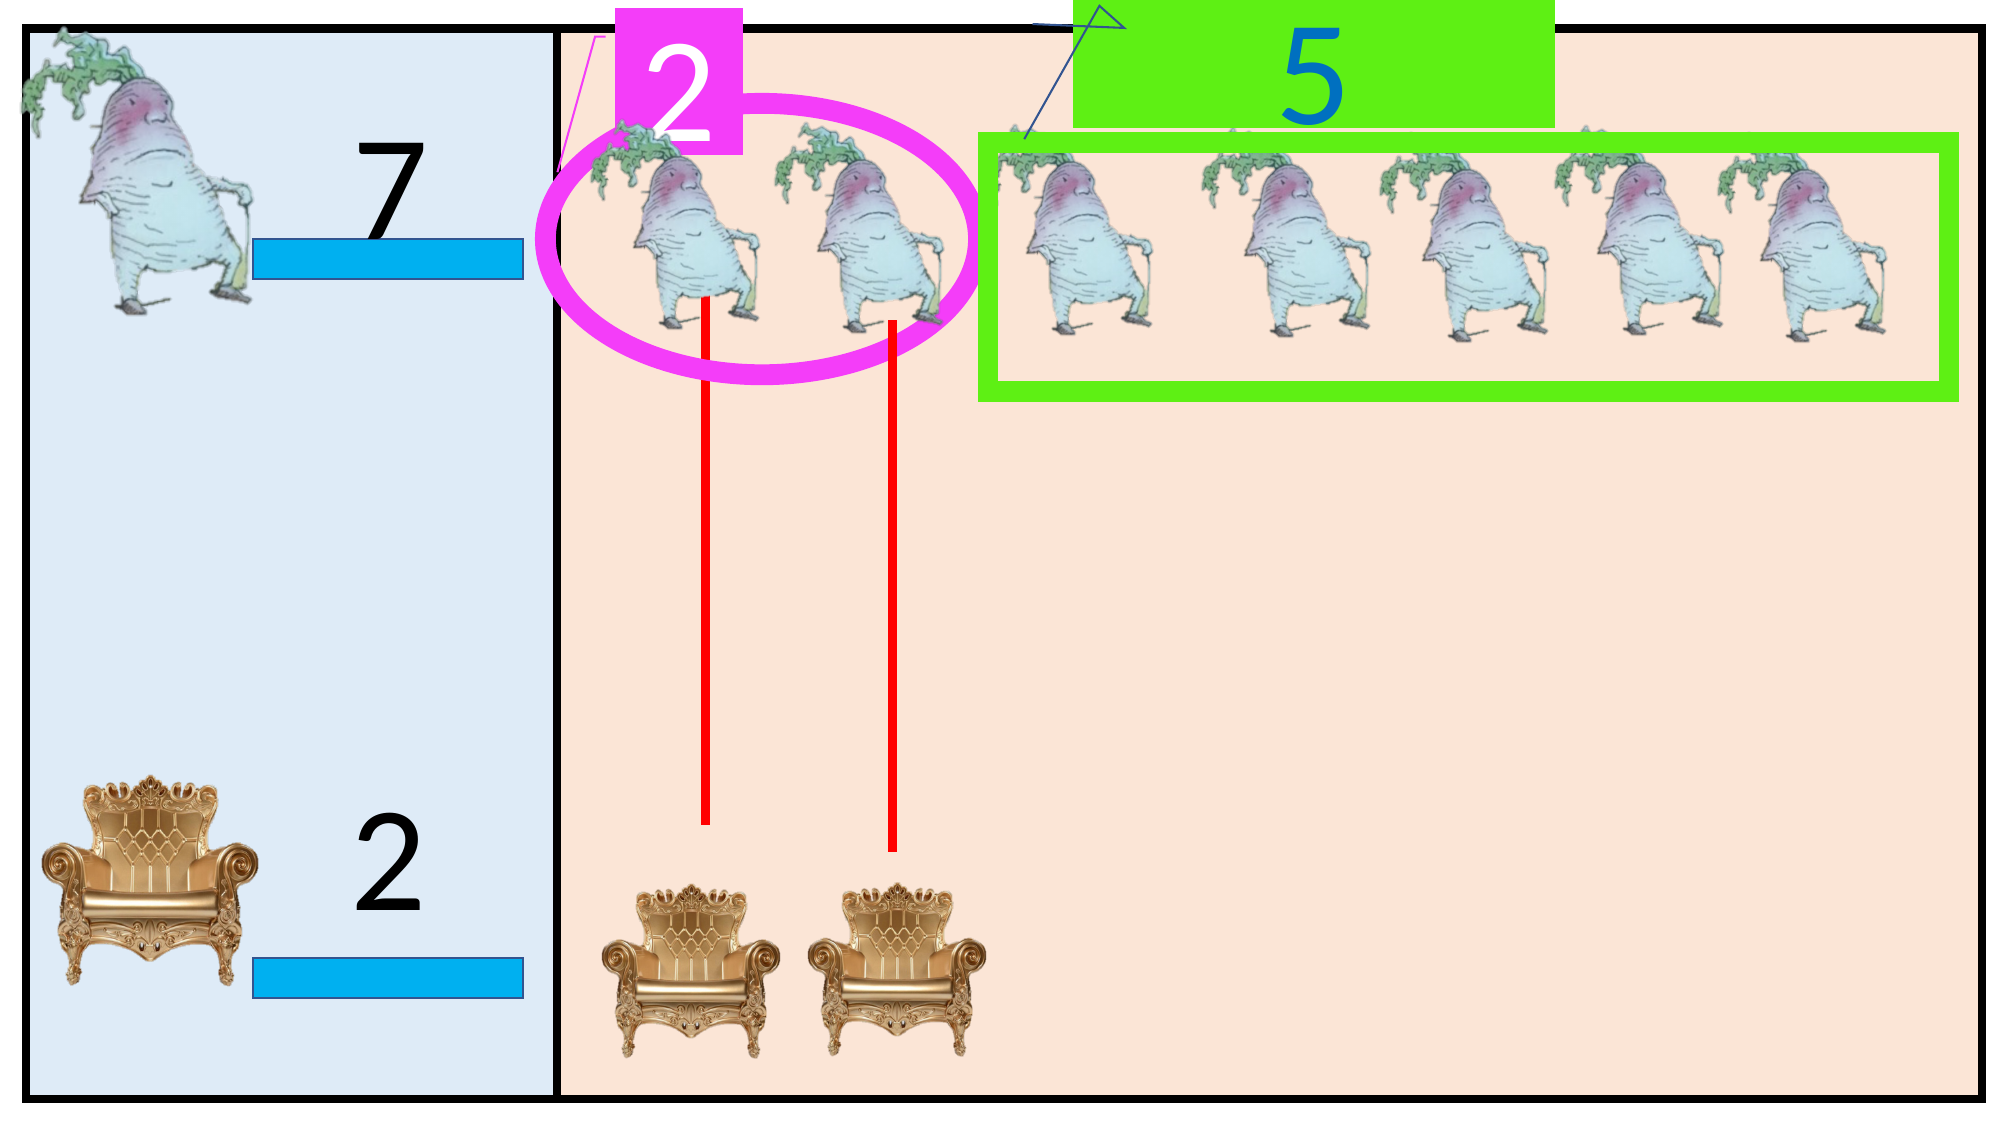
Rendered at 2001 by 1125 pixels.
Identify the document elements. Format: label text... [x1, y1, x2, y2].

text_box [987, 0, 1949, 392]
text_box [545, 9, 979, 375]
text_box [306, 238, 524, 280]
picture [553, 101, 987, 314]
text_box 2 [292, 753, 485, 948]
table_header [561, 33, 1978, 1095]
picture [598, 877, 789, 1069]
text_box [269, 957, 524, 999]
picture [37, 767, 269, 999]
table_header [30, 33, 553, 1095]
text_box 7 [306, 81, 487, 277]
picture [804, 876, 995, 1067]
picture [0, 0, 306, 330]
